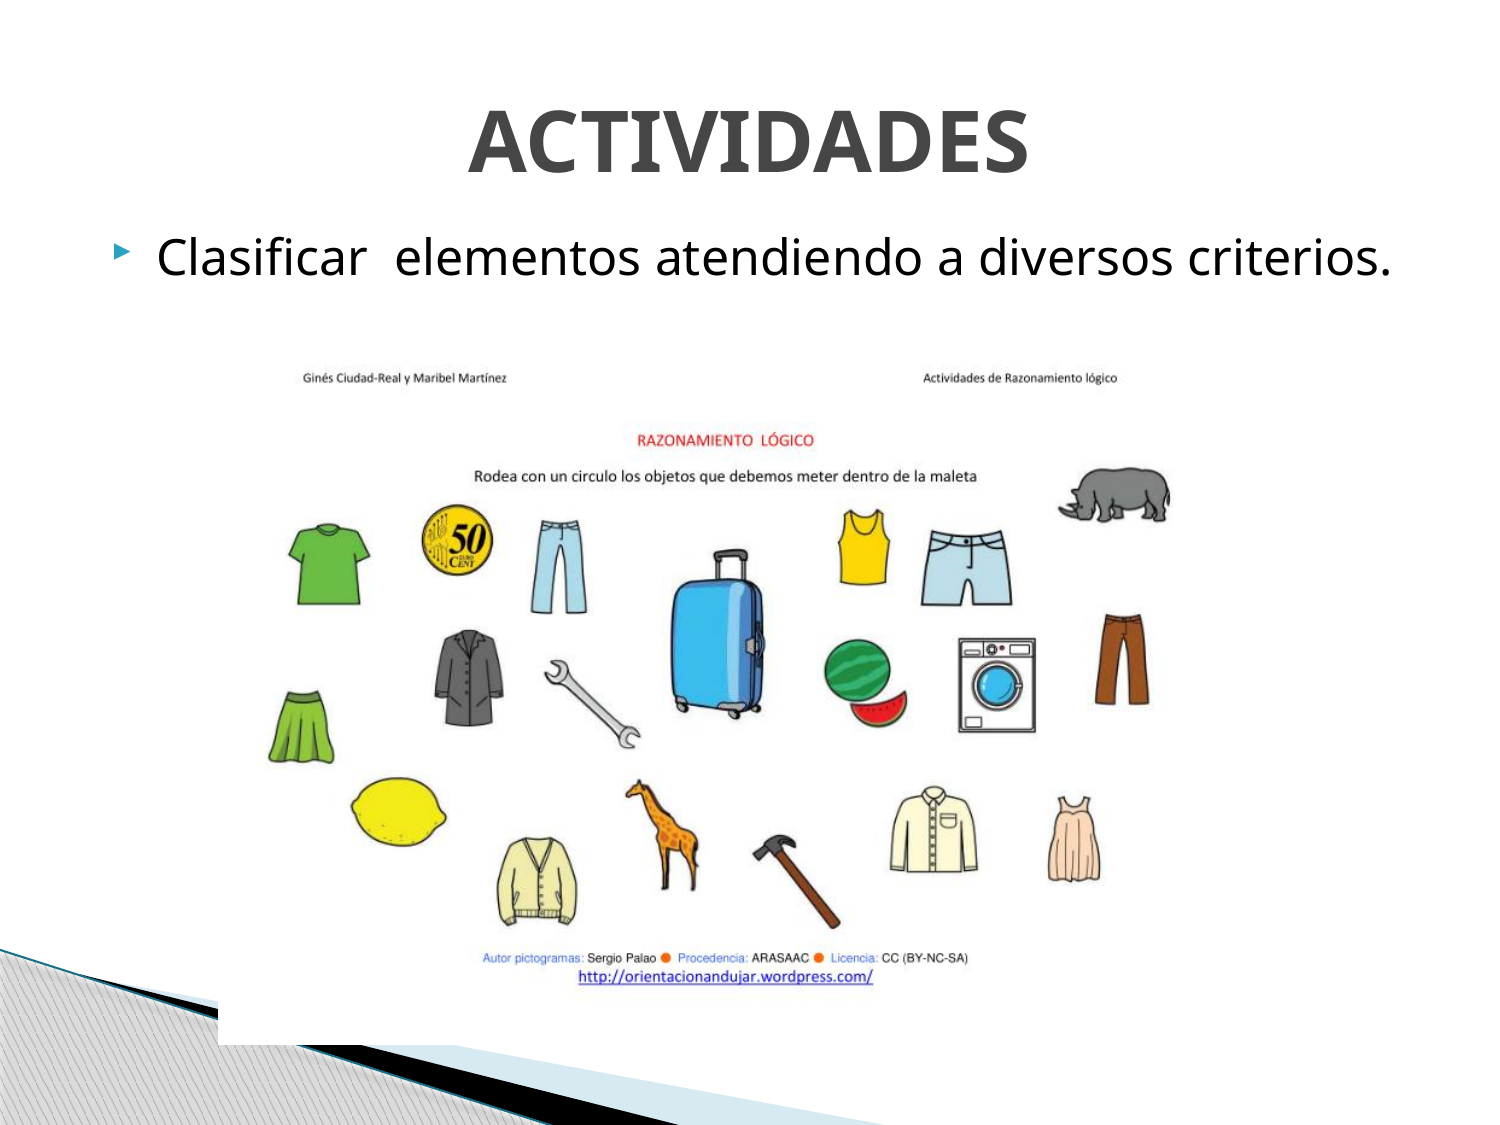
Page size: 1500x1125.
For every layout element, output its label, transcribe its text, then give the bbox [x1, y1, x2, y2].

list Clasificar elementos atendiendo a diversos criterios. [76, 217, 1427, 325]
title ACTIVIDADES [75, 45, 1425, 233]
picture [218, 326, 1234, 1046]
